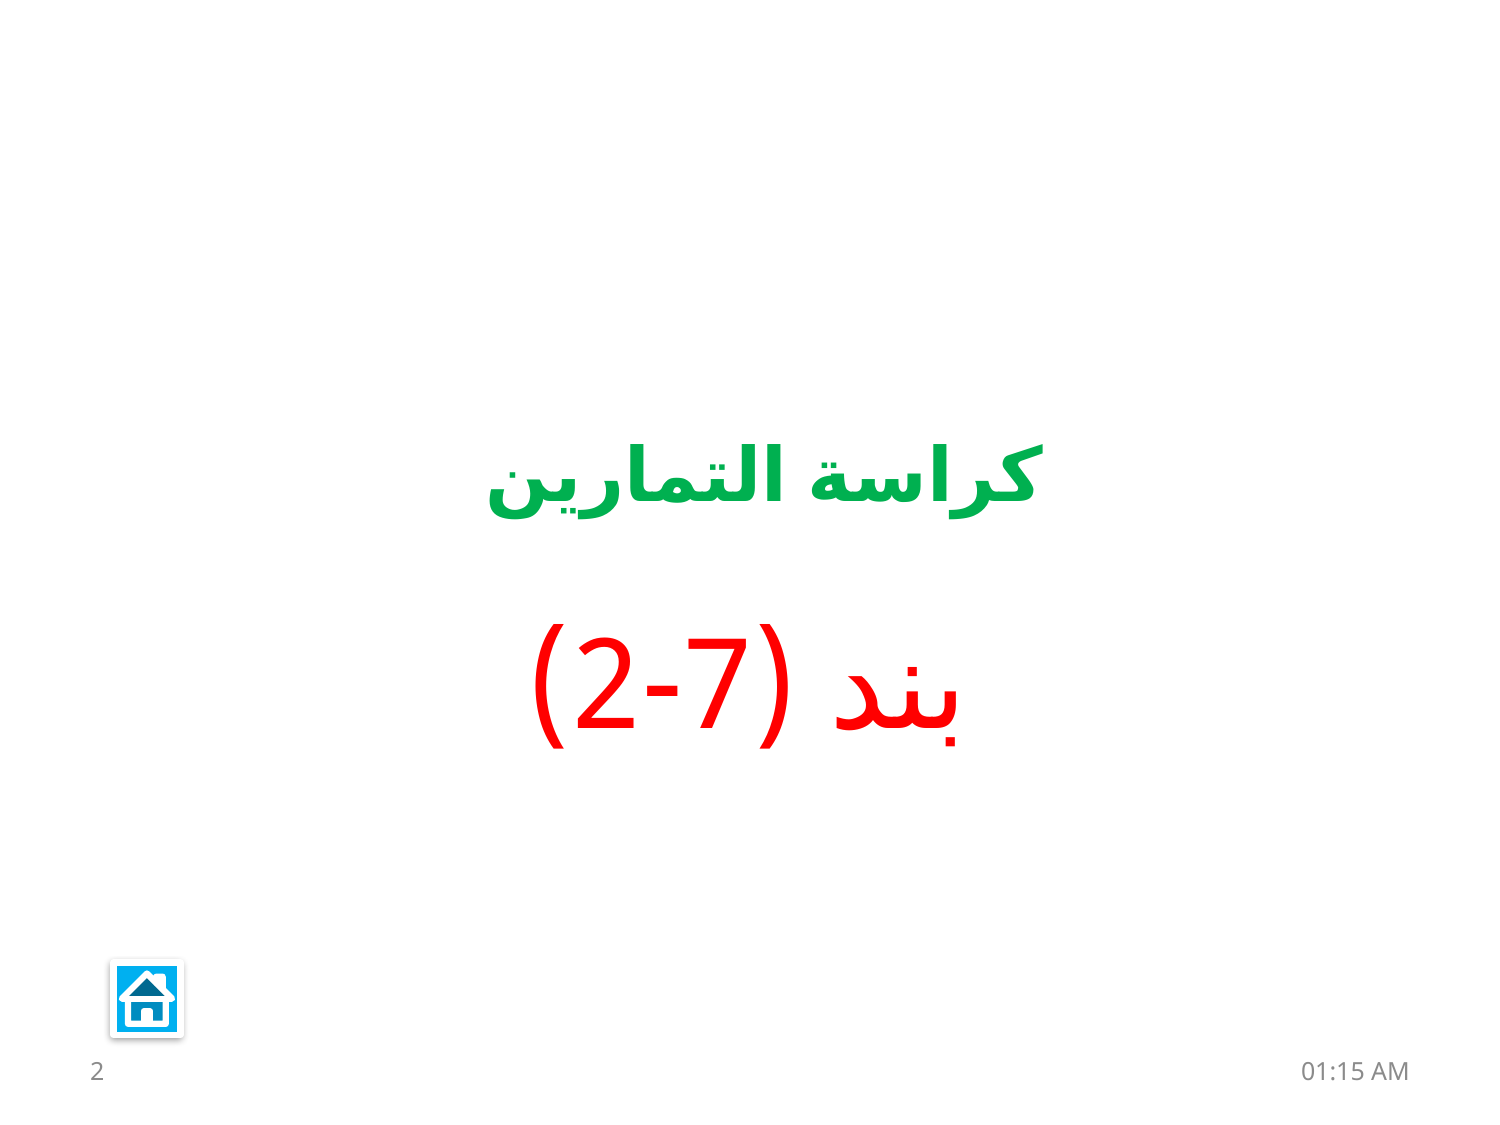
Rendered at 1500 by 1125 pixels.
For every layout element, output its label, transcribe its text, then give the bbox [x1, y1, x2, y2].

slide_number 2 [75, 1042, 425, 1103]
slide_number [1074, 1042, 1425, 1103]
text_box كراسة التمارين [442, 401, 1086, 524]
text_box [110, 959, 184, 1038]
text_box بند (7-2) [407, 596, 983, 762]
